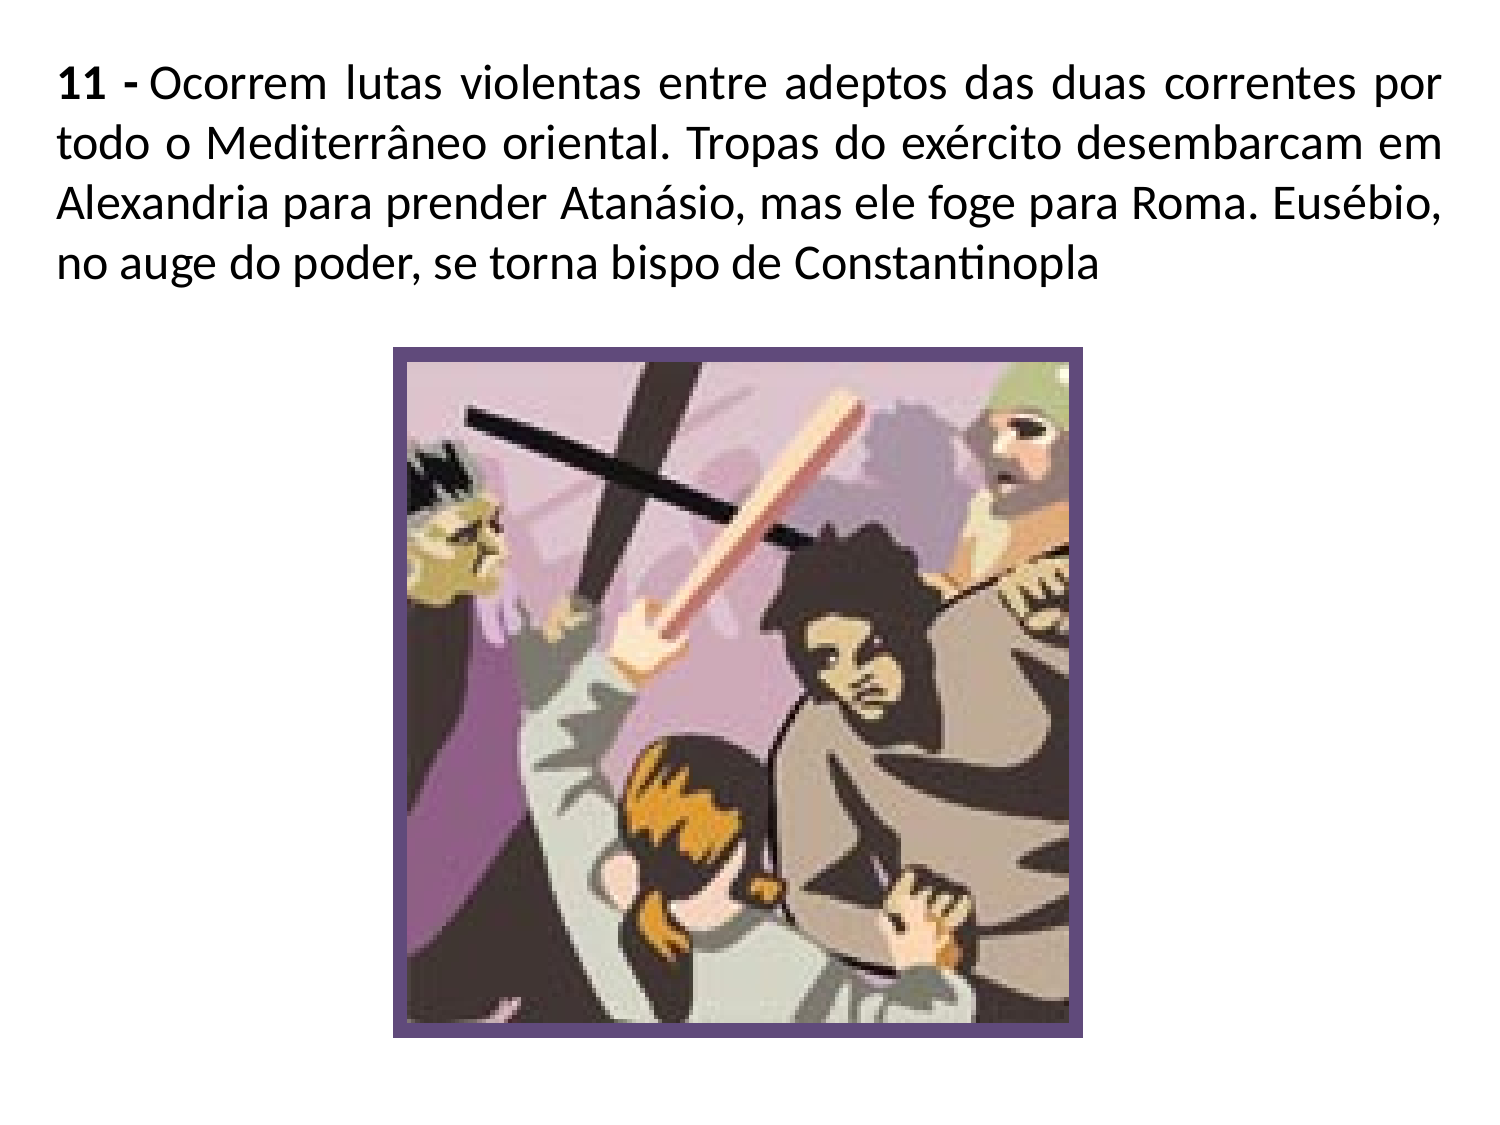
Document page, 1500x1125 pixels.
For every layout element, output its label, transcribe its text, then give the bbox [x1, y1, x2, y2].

text_box 11 - Ocorrem lutas violentas entre adeptos das duas correntes por todo o Mediterrâneo oriental. Tropas do exército desembarcam em Alexandria para prender Atanásio, mas ele foge para Roma. Eusébio, no auge do poder, se torna bispo de Constantinopla [41, 42, 1459, 298]
picture [407, 361, 1070, 1024]
